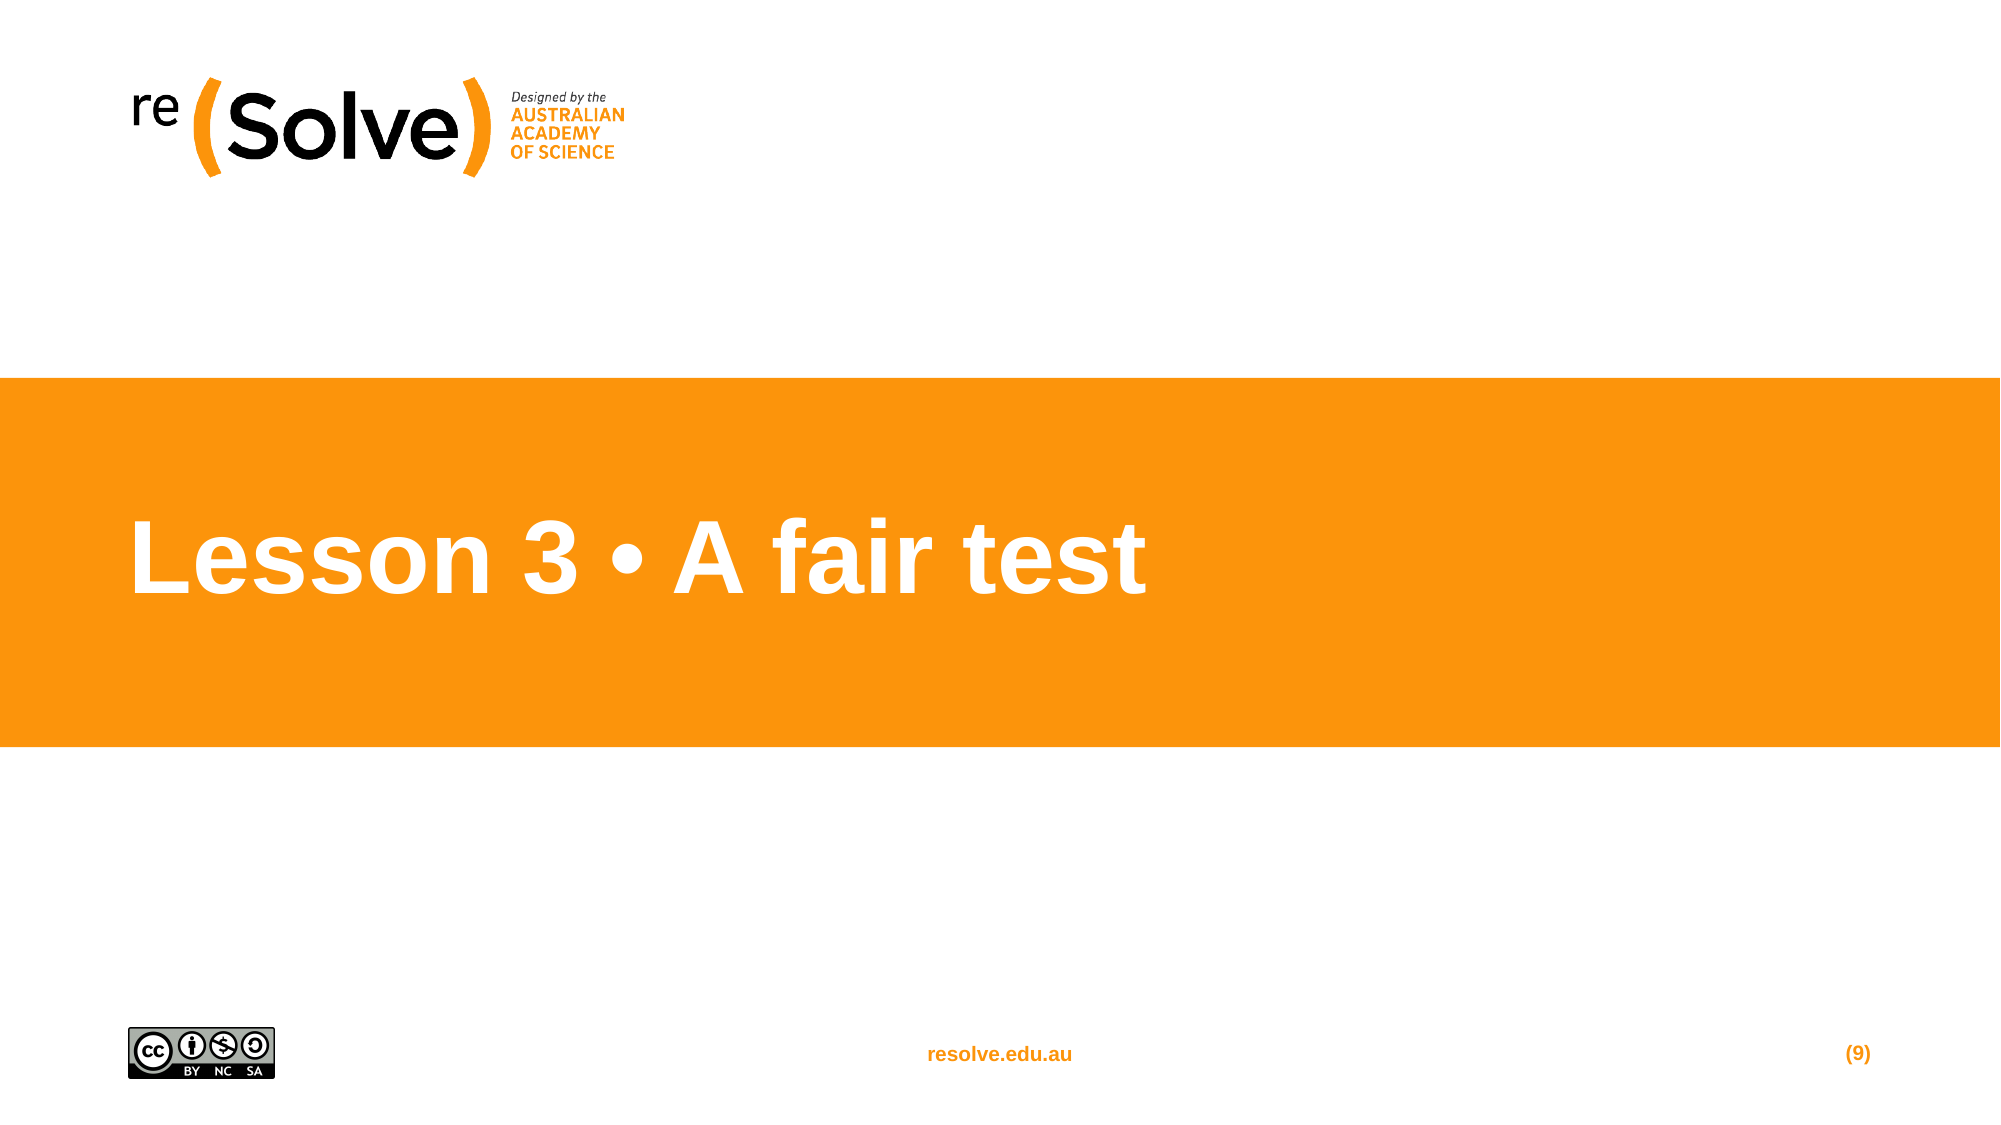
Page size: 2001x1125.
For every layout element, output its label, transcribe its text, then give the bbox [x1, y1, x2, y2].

slide_number (9) [1753, 1026, 1872, 1078]
picture [128, 1027, 275, 1079]
picture [128, 73, 626, 182]
title Lesson 3 • A fair test [128, 480, 1886, 645]
footer resolve.edu.au [653, 1027, 1347, 1079]
